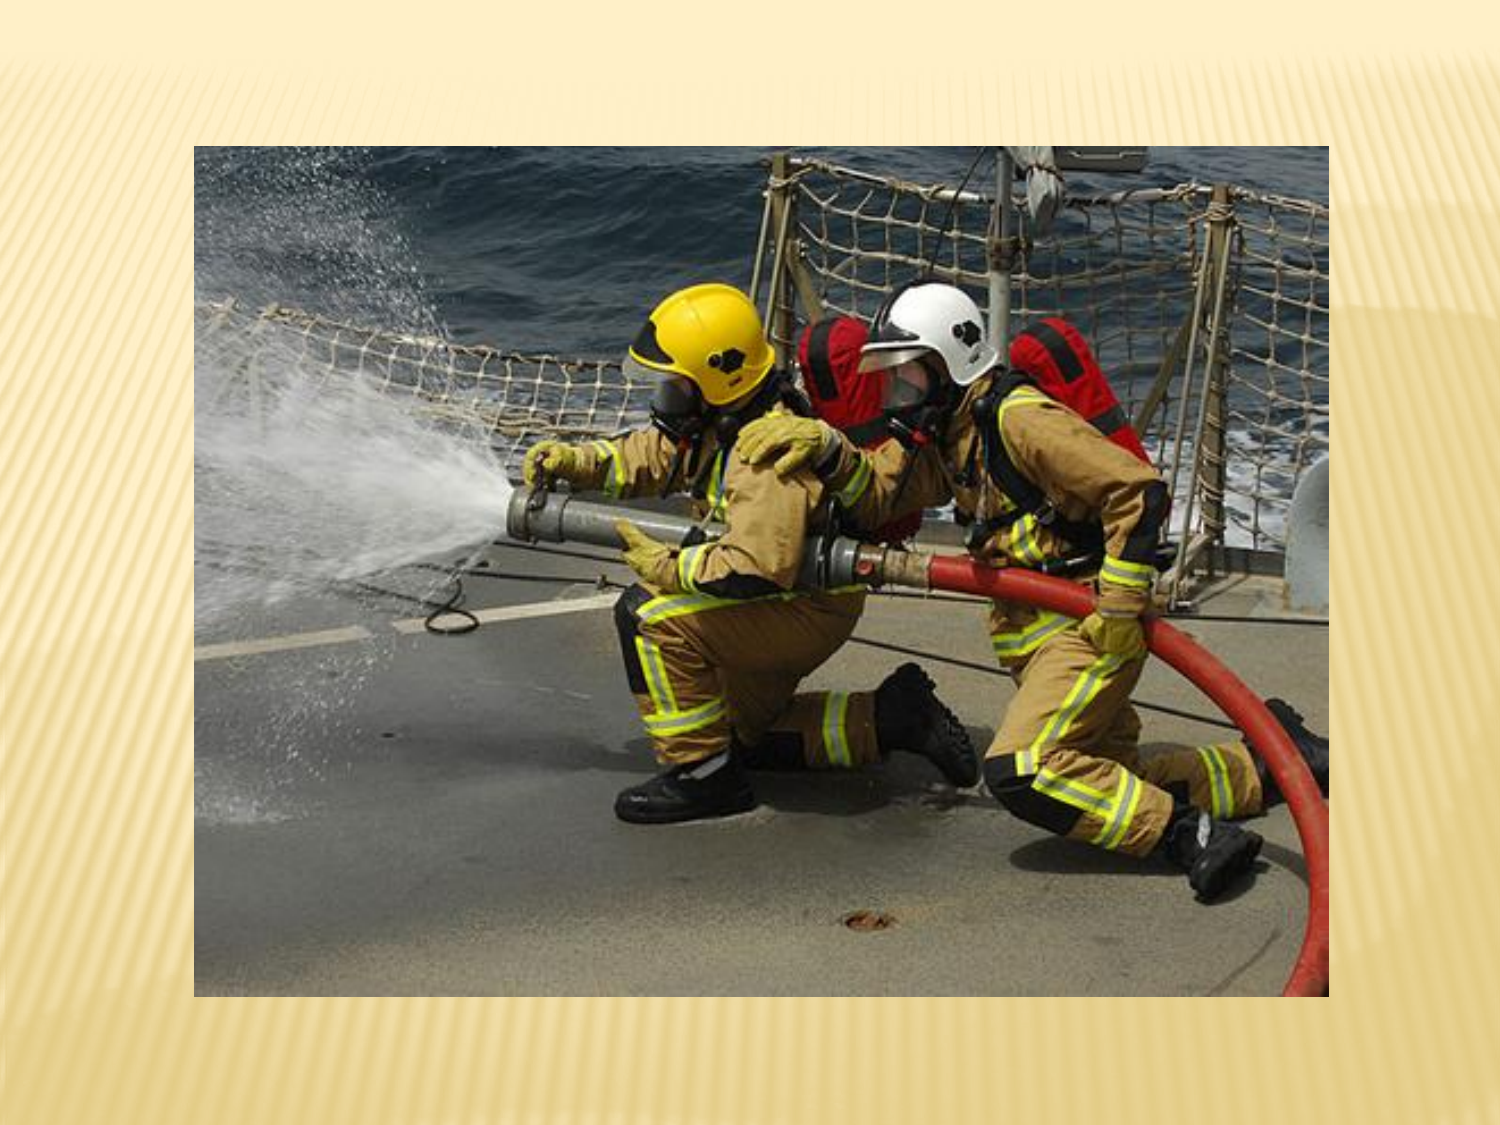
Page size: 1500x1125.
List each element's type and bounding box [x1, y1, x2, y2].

picture [194, 145, 1330, 997]
